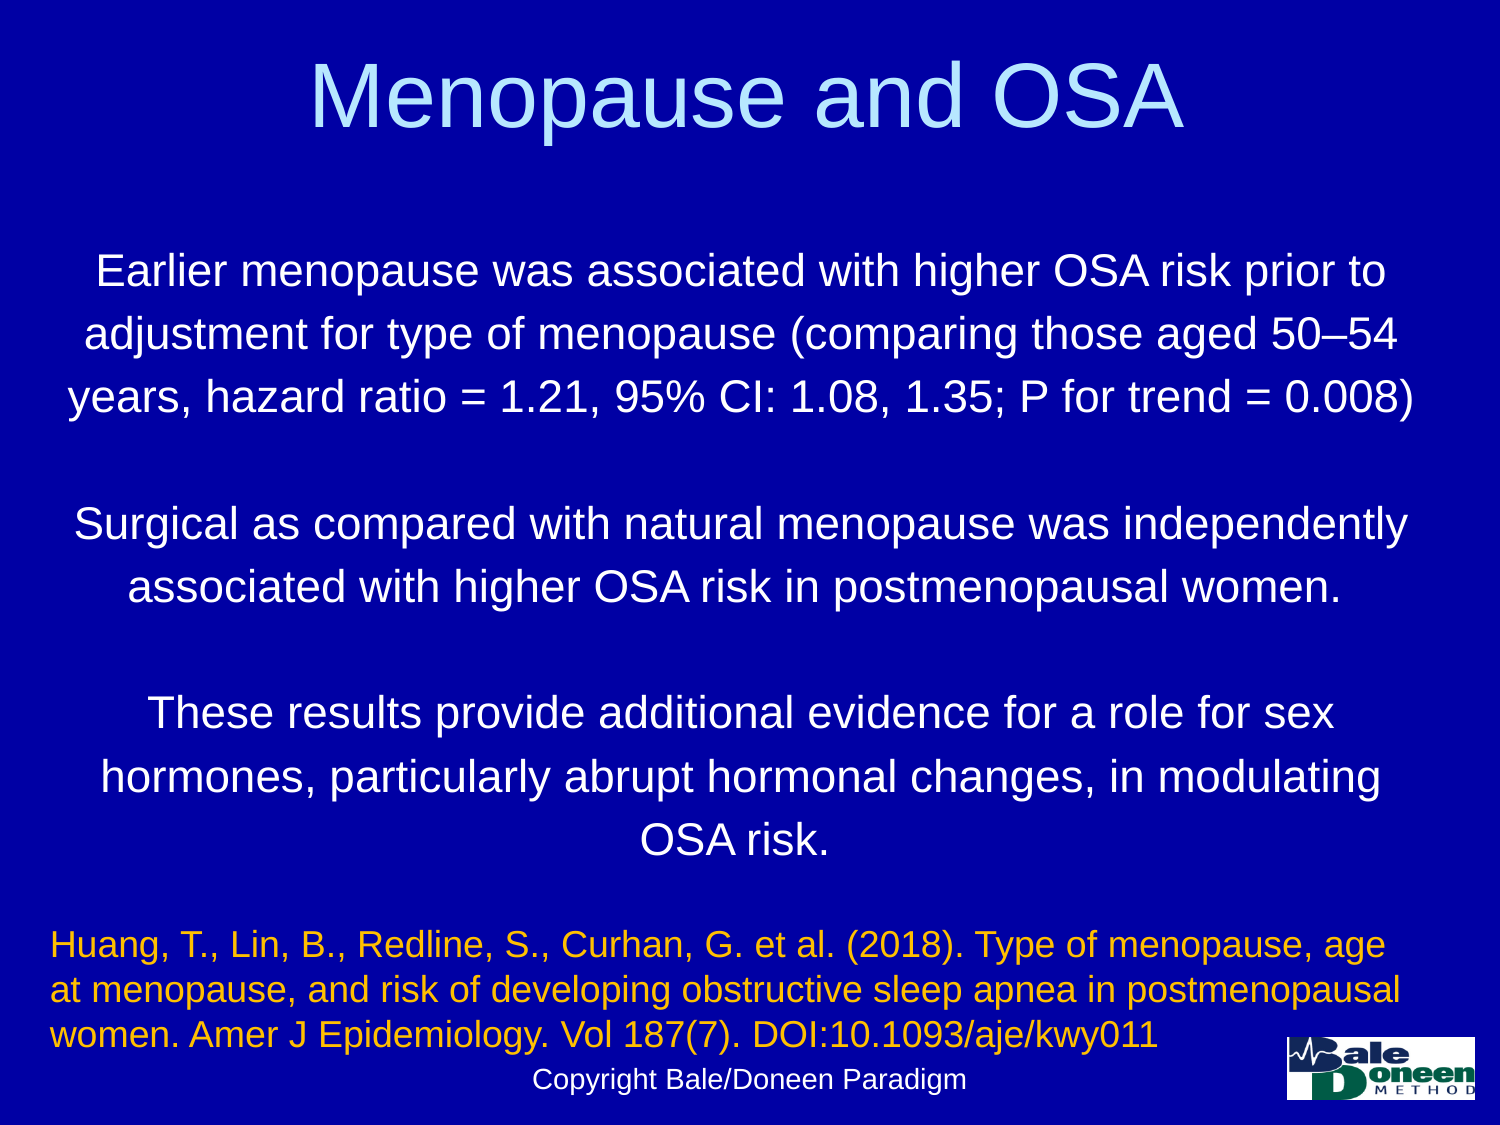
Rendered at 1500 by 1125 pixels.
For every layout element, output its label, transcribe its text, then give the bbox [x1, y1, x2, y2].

title Menopause and OSA [49, 37, 1446, 145]
text_box Huang, T., Lin, B., Redline, S., Curhan, G. et al. (2018). Type of menopause, age at menopause, and risk of developing obstructive sleep apnea in postmenopausal women. Amer J Epidemiology. Vol 187(7). DOI:10.1093/aje/kwy011 [35, 912, 1423, 1063]
footer Copyright Bale/Doneen Paradigm [512, 1063, 988, 1103]
picture [1287, 1037, 1475, 1100]
list Earlier menopause was associated with higher OSA risk prior to adjustment for type of menopause (comparing those aged 50–54 years, hazard ratio = 1.21, 95% CI: 1.08, 1.35; P for trend = 0.008) Surgical as compared with natural menopause was independently associated with higher OSA risk in postmenopausal women. These results provide additional evidence for a role for sex hormones, particularly abrupt hormonal changes, in modulating OSA risk. [37, 224, 1446, 878]
